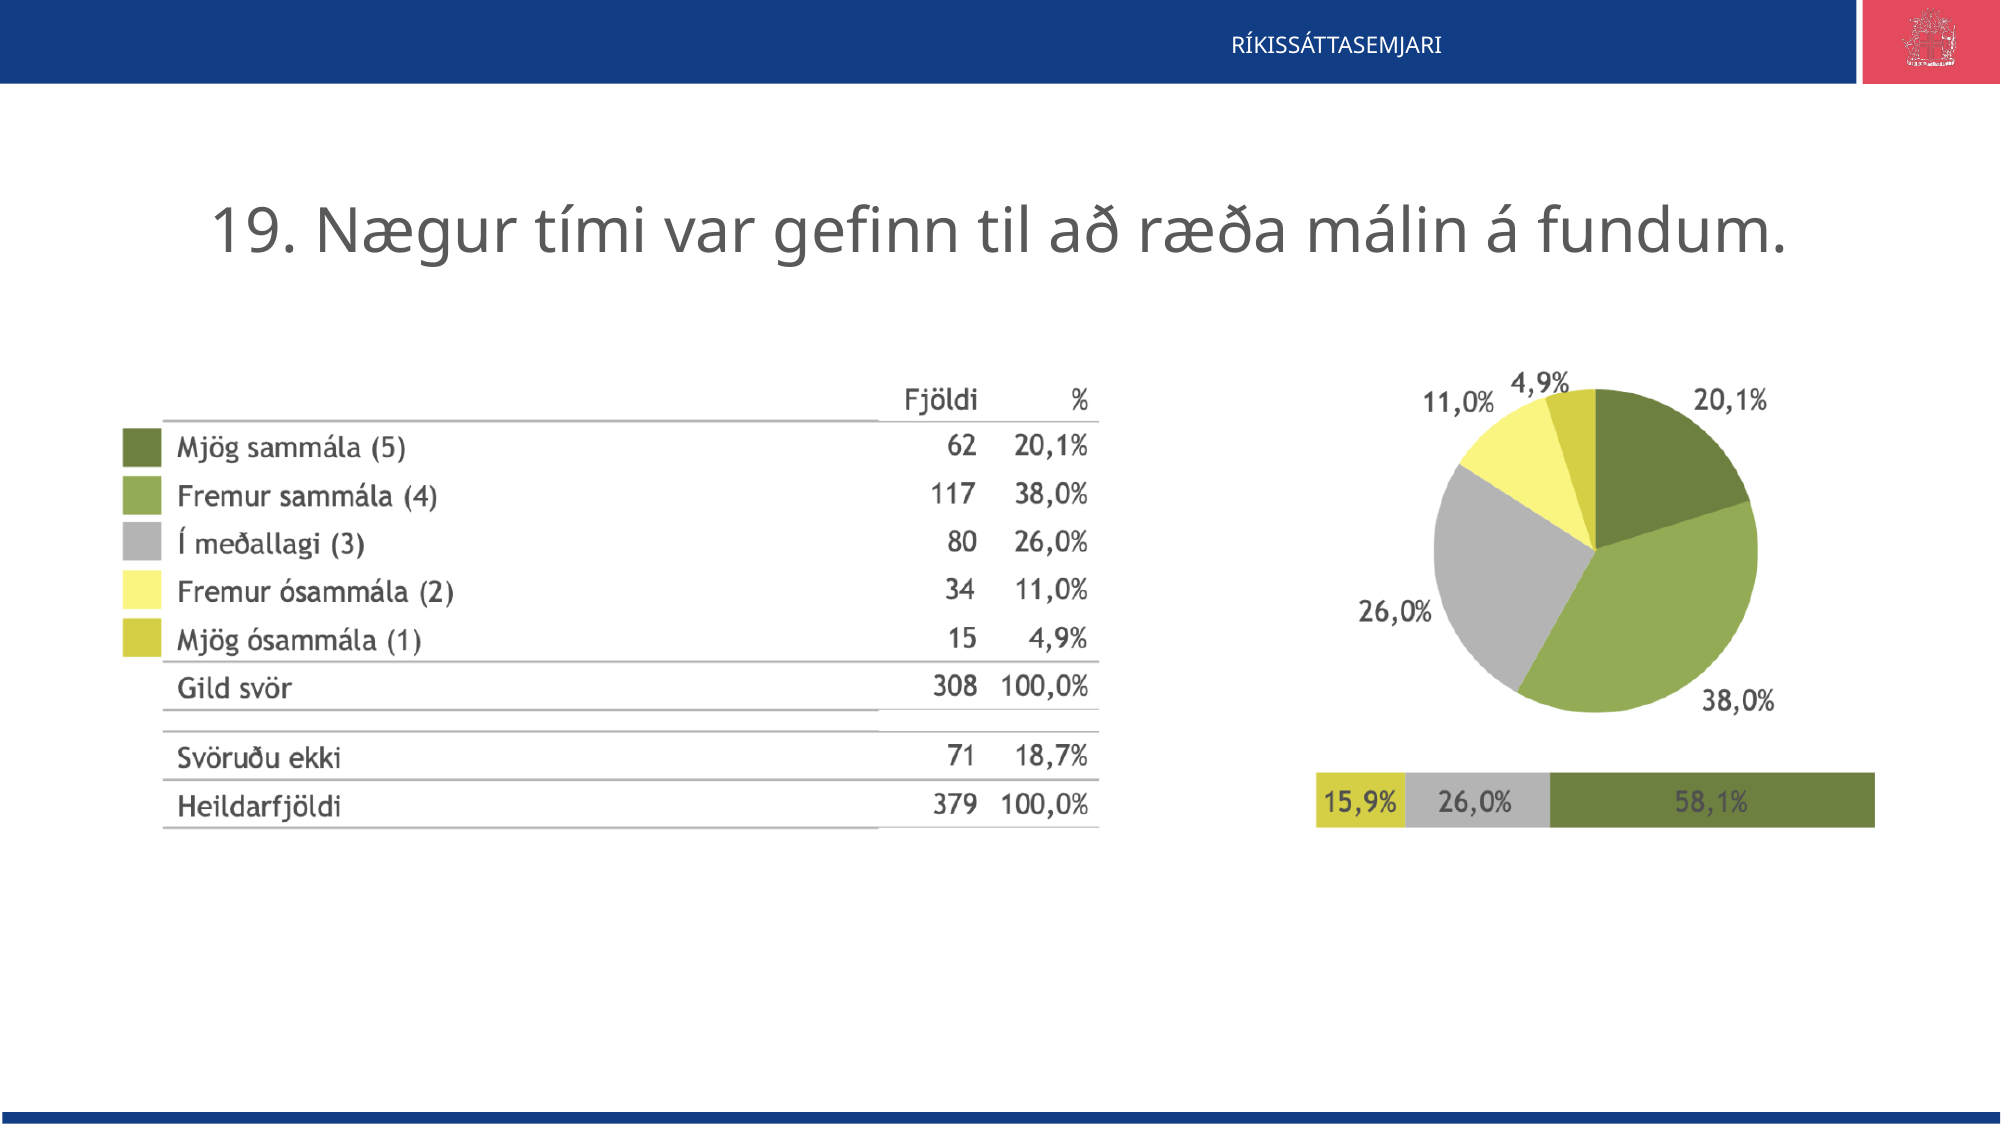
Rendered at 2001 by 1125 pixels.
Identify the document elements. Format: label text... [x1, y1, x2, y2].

title 19. Nægur tími var gefinn til að ræða málin á fundum. [137, 171, 1863, 294]
picture [113, 354, 1886, 839]
picture [1886, 0, 1974, 83]
